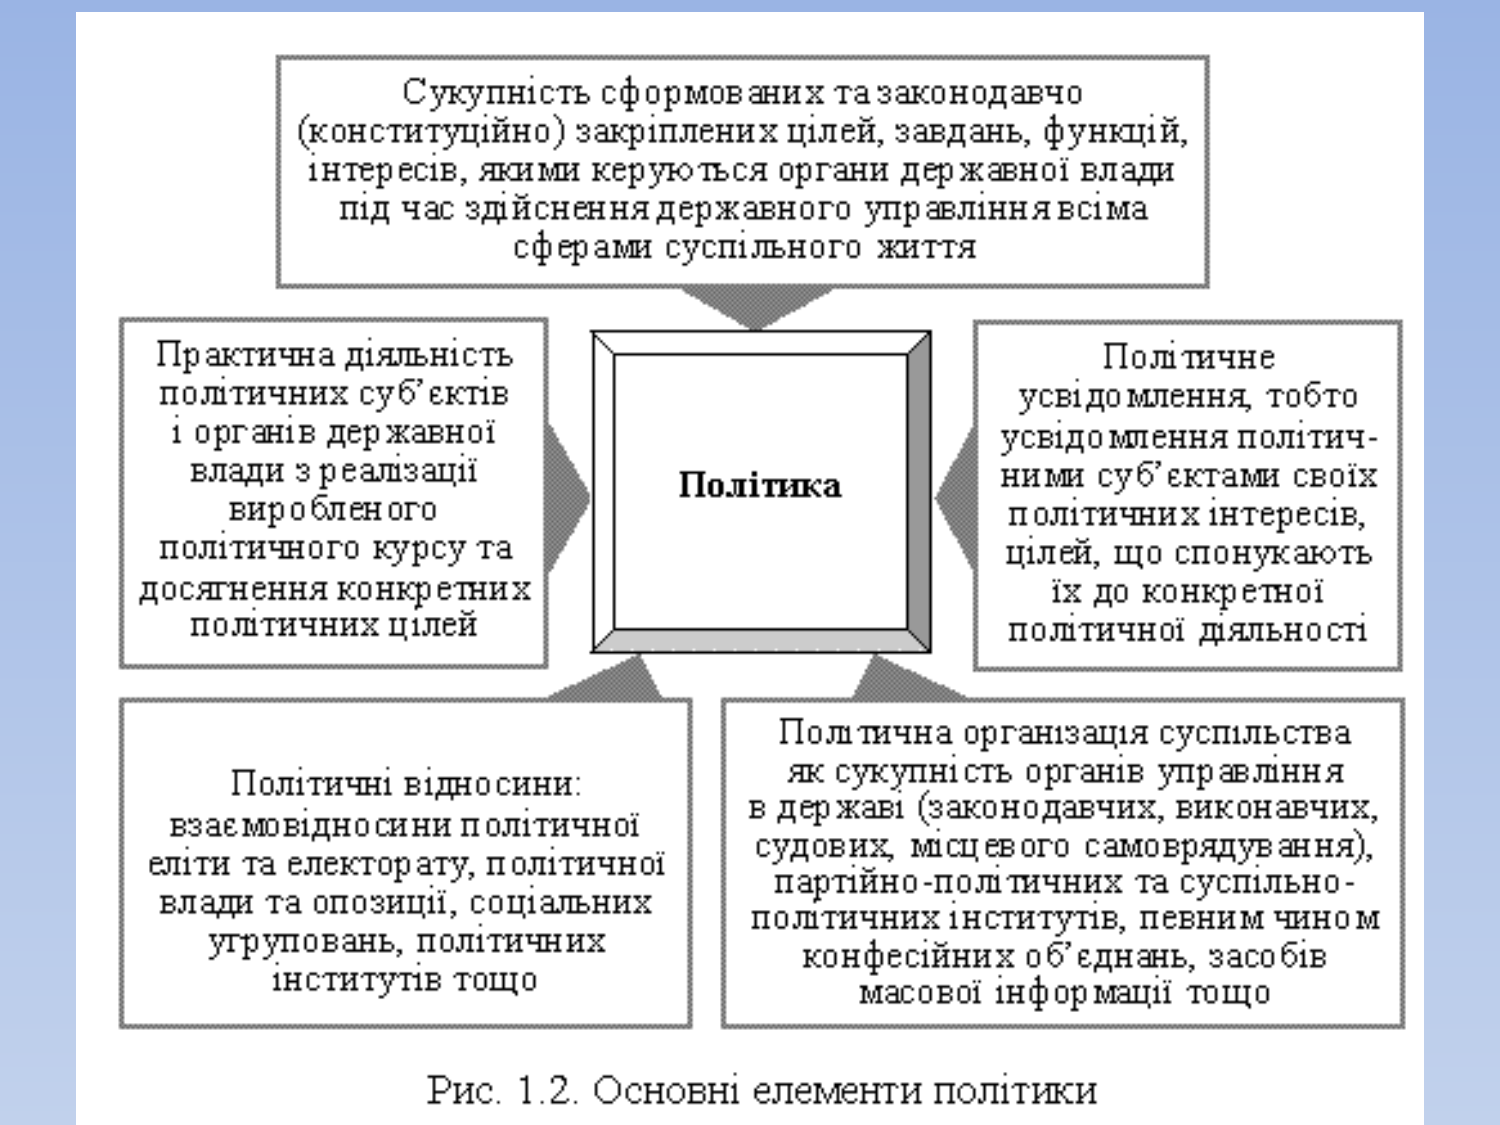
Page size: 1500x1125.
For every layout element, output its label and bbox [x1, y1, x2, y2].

picture [76, 11, 1424, 1125]
